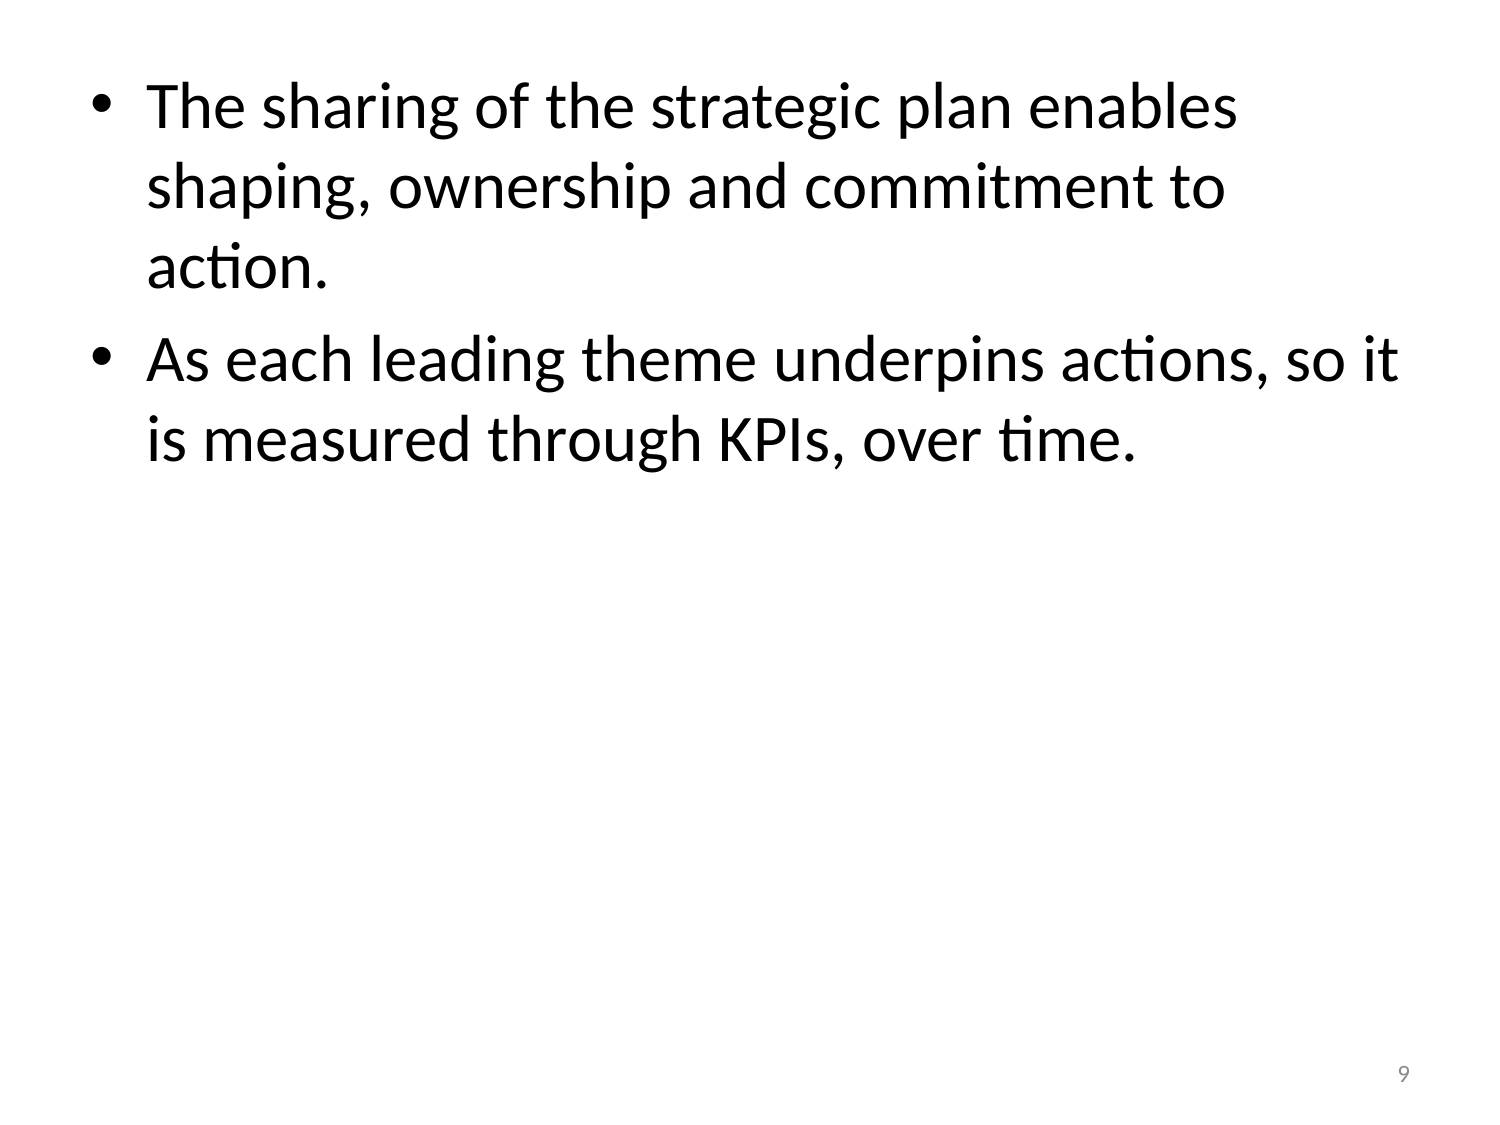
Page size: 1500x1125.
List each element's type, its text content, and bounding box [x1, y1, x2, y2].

slide_number 9 [1074, 1042, 1425, 1103]
list The sharing of the strategic plan enables shaping, ownership and commitment to action. As each leading theme underpins actions, so it is measured through KPIs, over time. [75, 54, 1425, 1005]
